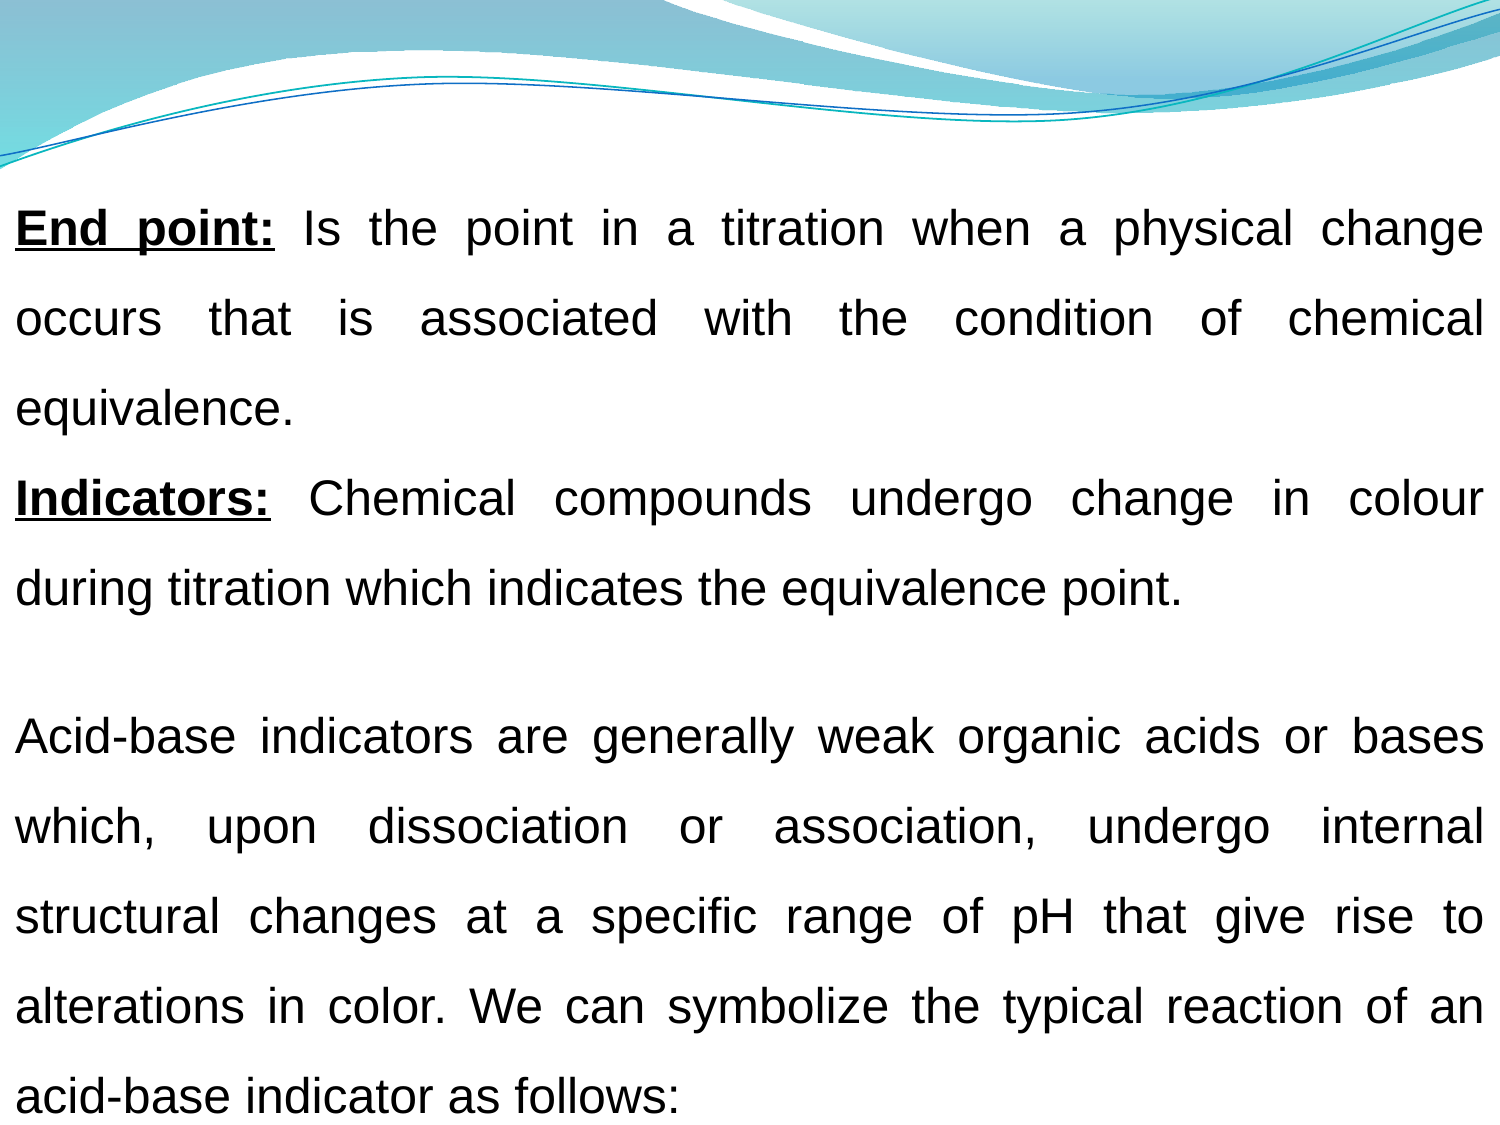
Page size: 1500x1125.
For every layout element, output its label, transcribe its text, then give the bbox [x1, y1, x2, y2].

text_box Acid-base indicators are generally weak organic acids or bases which, upon dissociation or association, undergo internal structural changes at a specific range of pH that give rise to alterations in color. We can symbolize the typical reaction of an acid-base indicator as follows: [0, 666, 1500, 1125]
text_box End point: Is the point in a titration when a physical change occurs that is associated with the condition of chemical equivalence. Indicators: Chemical compounds undergo change in colour during titration which indicates the equivalence point. [0, 157, 1500, 623]
